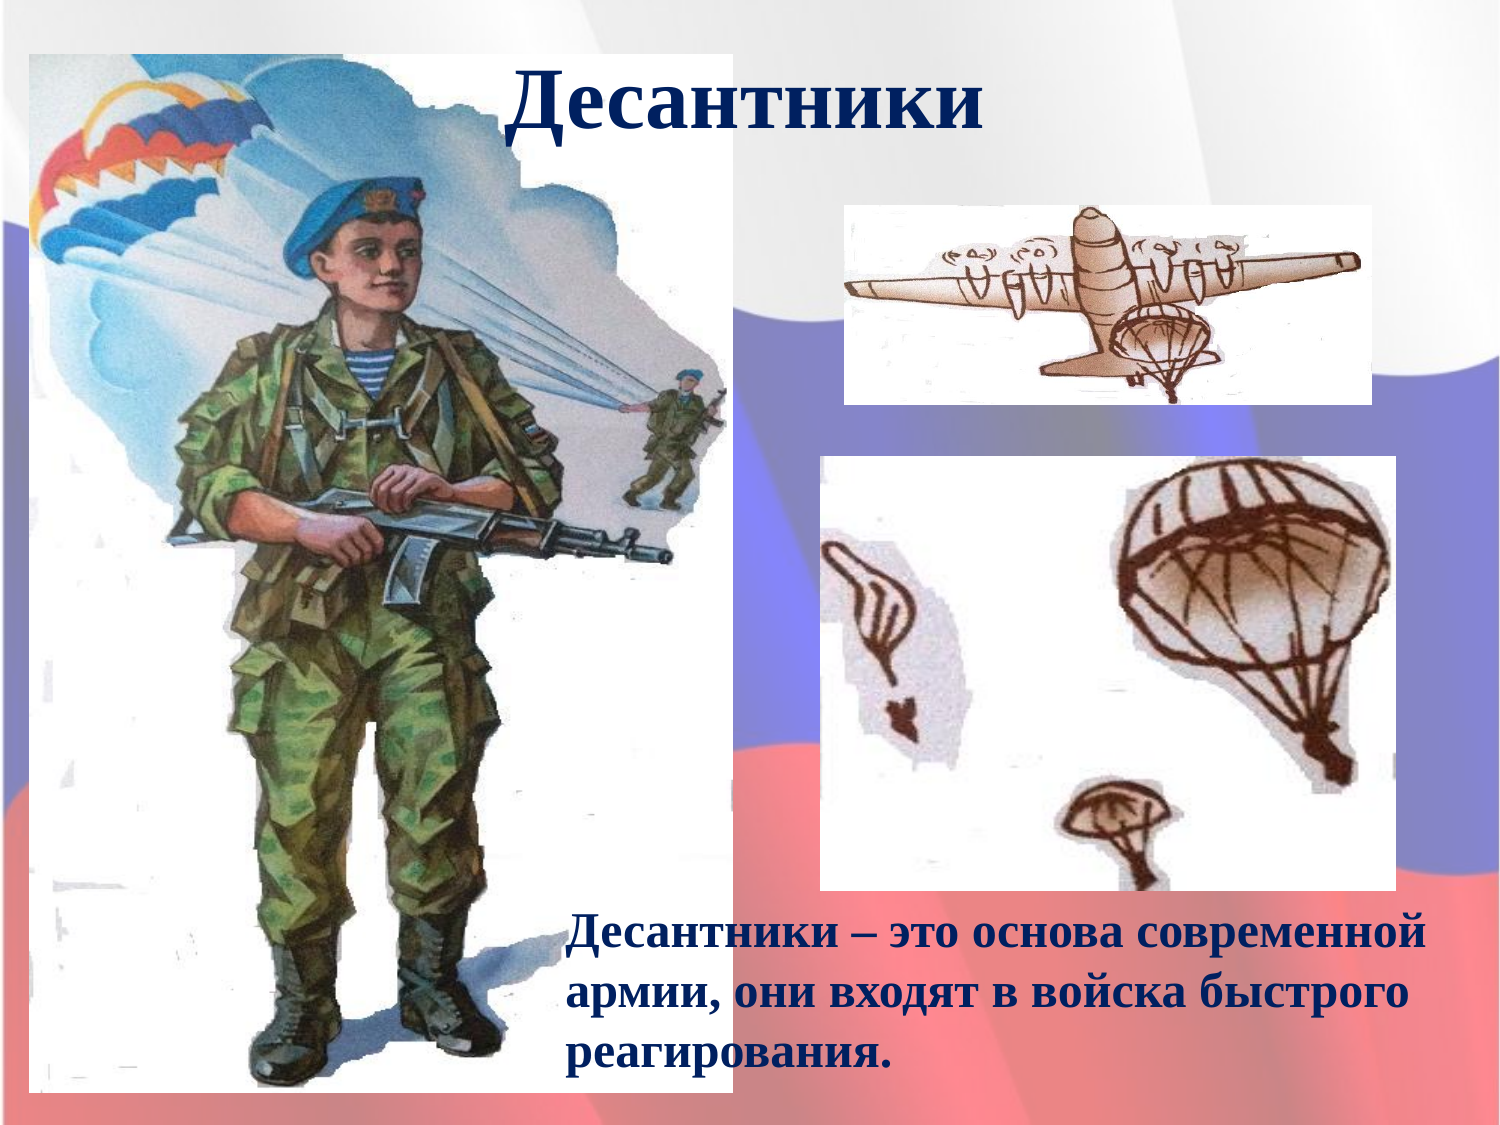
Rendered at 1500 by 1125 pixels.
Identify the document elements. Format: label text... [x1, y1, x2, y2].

picture [29, 54, 733, 1093]
title Десантники [70, 0, 1421, 188]
picture [844, 204, 1372, 405]
picture [820, 455, 1396, 891]
text_box Десантники – это основа современной армии, они входят в войска быстрого реагирования. [776, 890, 1454, 1086]
